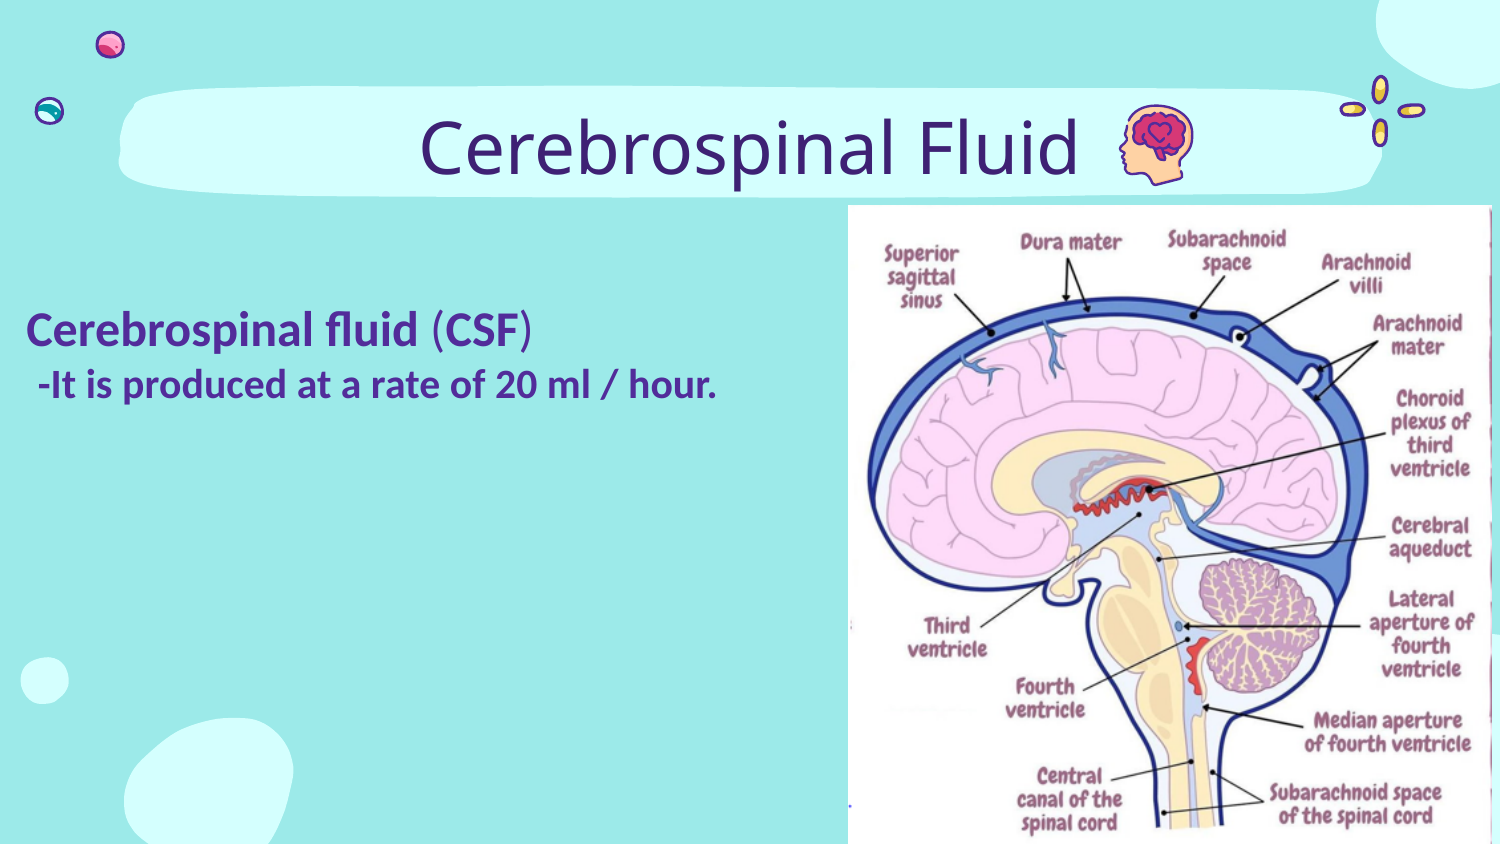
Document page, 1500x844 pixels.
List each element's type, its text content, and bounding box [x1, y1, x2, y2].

title Cerebrospinal Fluid [184, 99, 1317, 191]
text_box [34, 96, 65, 126]
subtitle Cerebrospinal fluid (CSF) -It is produced at a rate of 20 ml / hour. [0, 181, 750, 662]
text_box [118, 85, 1382, 195]
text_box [1339, 74, 1426, 148]
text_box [95, 30, 126, 60]
text_box [750, 191, 1119, 198]
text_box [1118, 104, 1194, 187]
picture [848, 205, 1493, 844]
